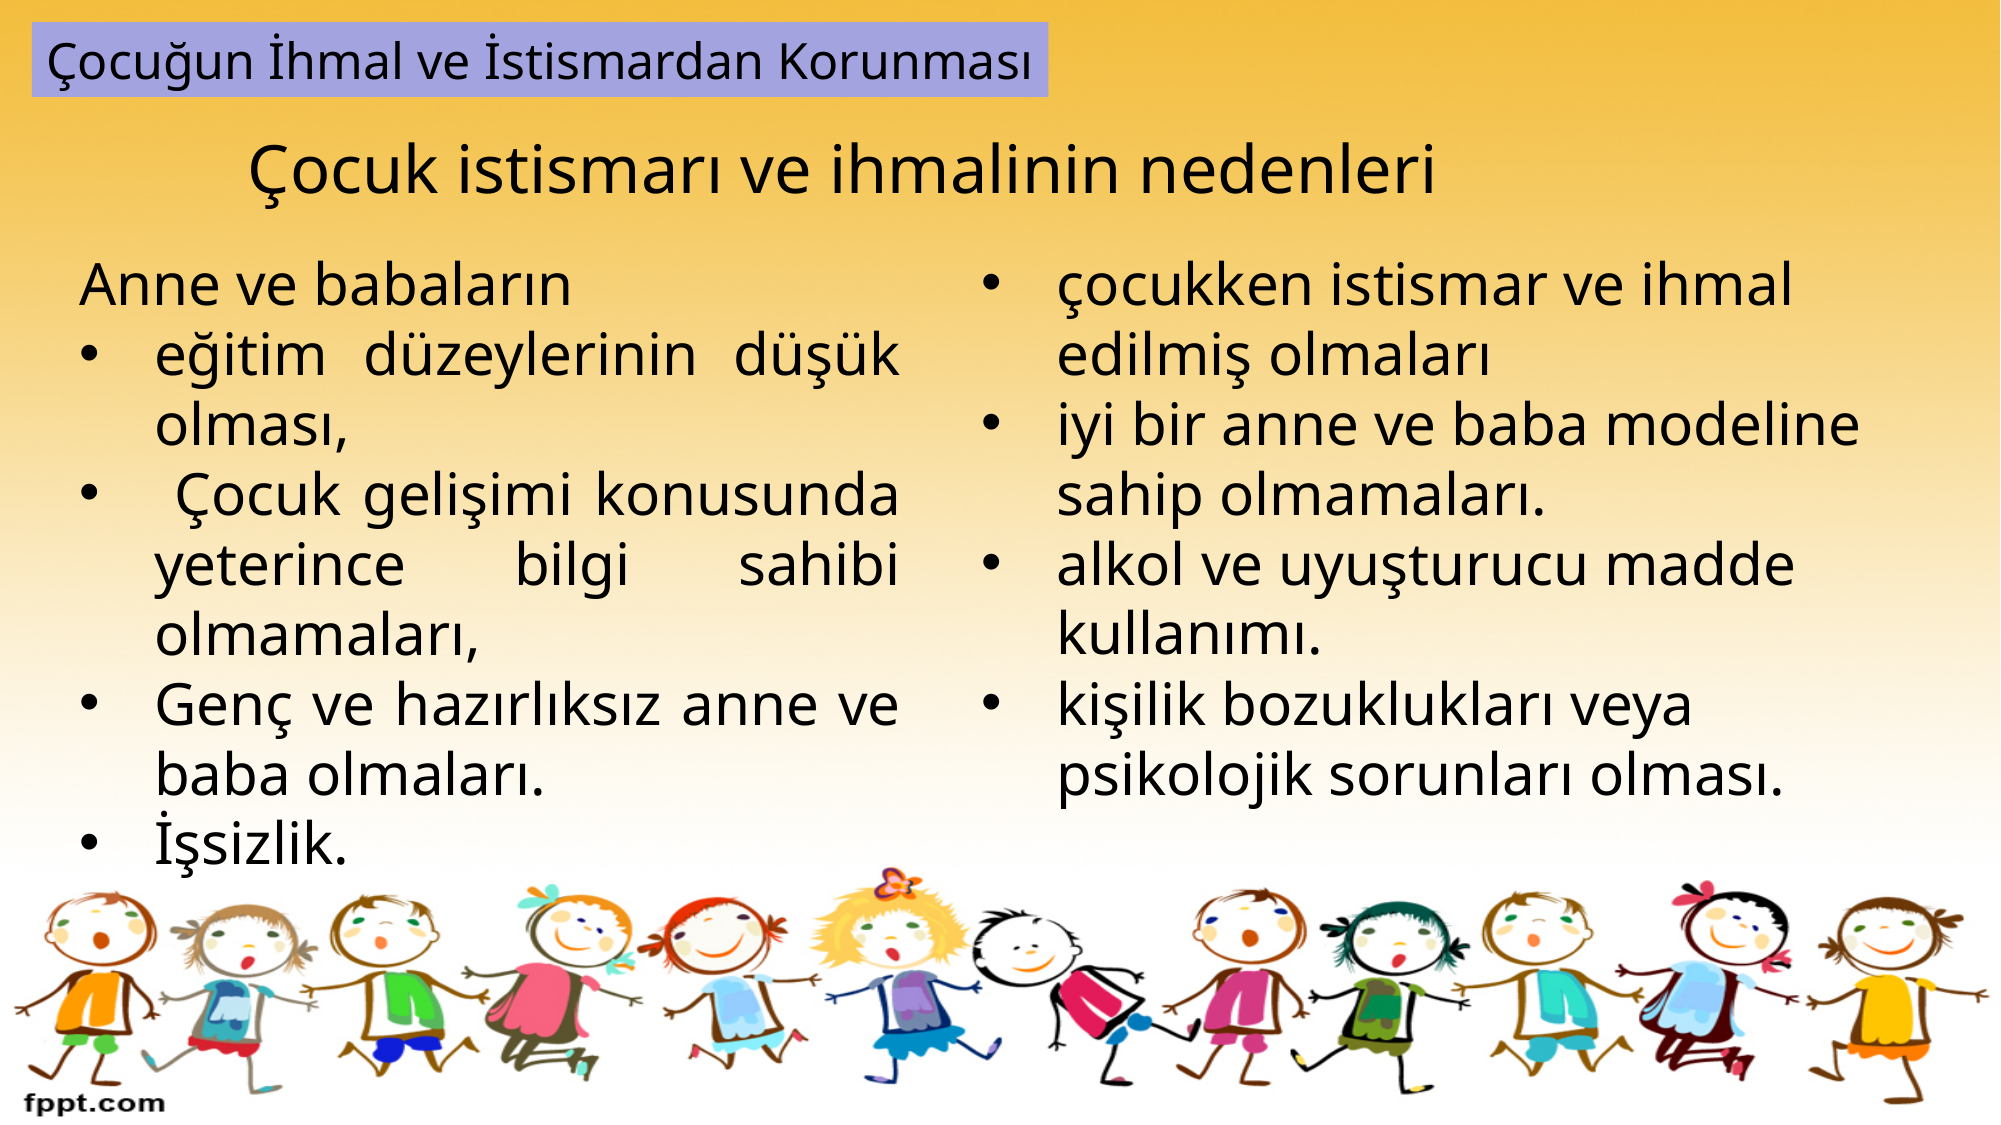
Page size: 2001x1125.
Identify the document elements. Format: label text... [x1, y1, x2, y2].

text_box Çocuğun İhmal ve İstismardan Korunması [31, 22, 1049, 97]
text_box Anne ve babaların eğitim düzeylerinin düşük olması, Çocuk gelişimi konusunda yeterince bilgi sahibi olmamaları, Genç ve hazırlıksız anne ve baba olmaları. İşsizlik. [64, 239, 916, 885]
text_box çocukken istismar ve ihmal edilmiş olmaları iyi bir anne ve baba modeline sahip olmamaları. alkol ve uyuşturucu madde kullanımı. kişilik bozuklukları veya psikolojik sorunları olması. [967, 239, 1975, 815]
list Çocuk istismarı ve ihmalinin nedenleri [232, 118, 1888, 219]
picture [0, 0, 2001, 1125]
